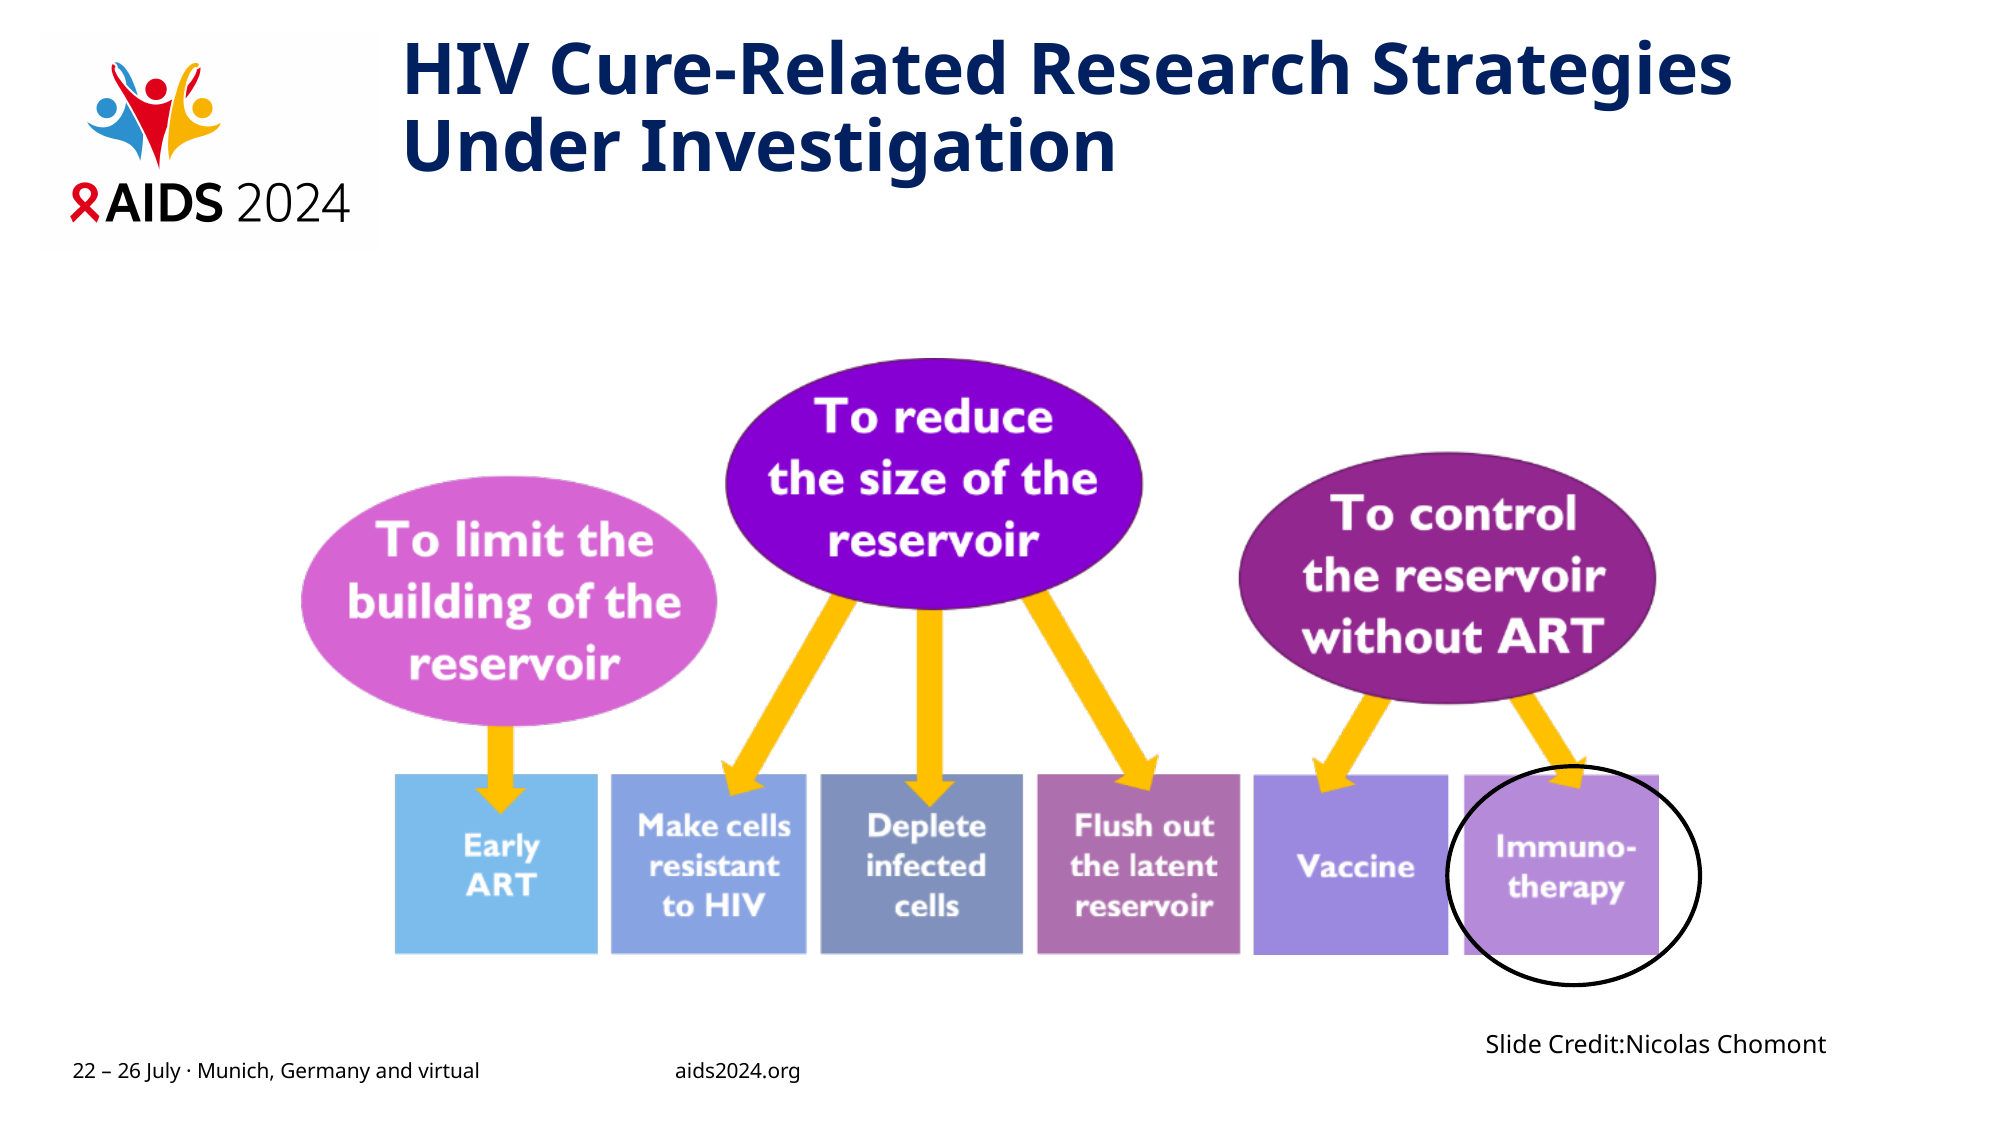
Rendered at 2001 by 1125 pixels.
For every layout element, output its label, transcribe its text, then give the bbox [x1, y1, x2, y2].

text_box Slide Credit:Nicolas Chomont [1470, 1020, 1906, 1066]
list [299, 358, 1659, 955]
picture [41, 33, 378, 251]
text_box [1485, 793, 1702, 987]
title HIV Cure-Related Research Strategies Under Investigation [401, 32, 1928, 274]
